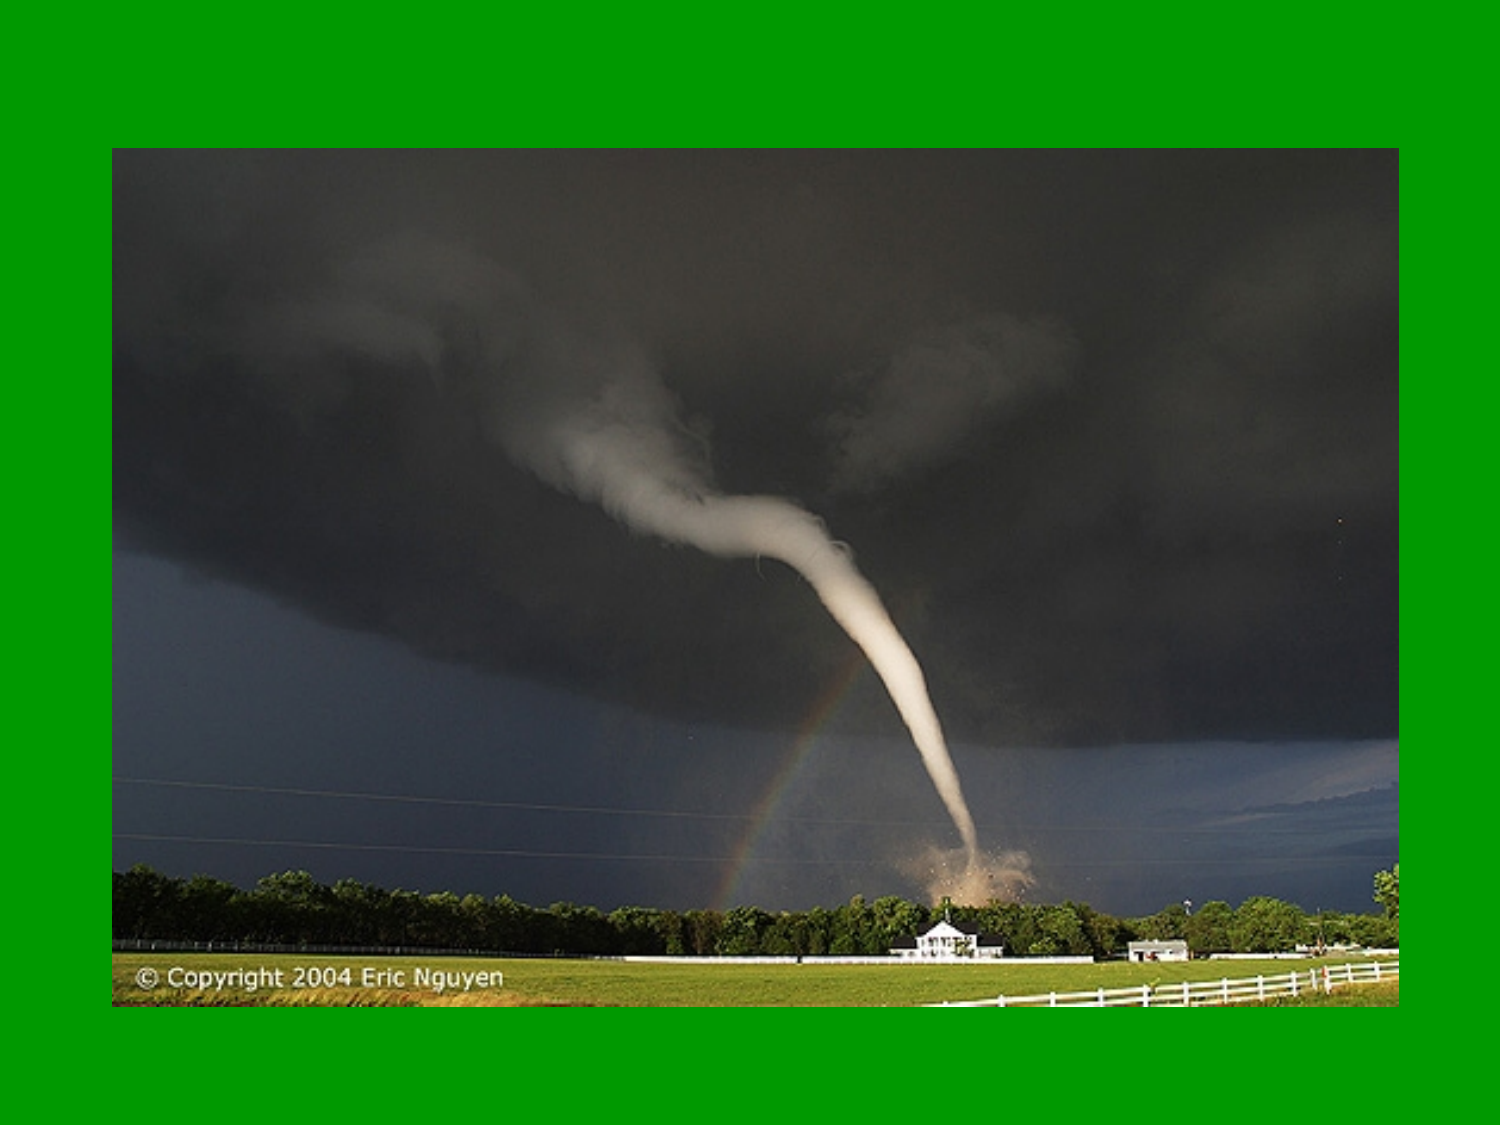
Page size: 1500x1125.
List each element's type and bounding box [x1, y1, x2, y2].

picture [111, 148, 1399, 1008]
